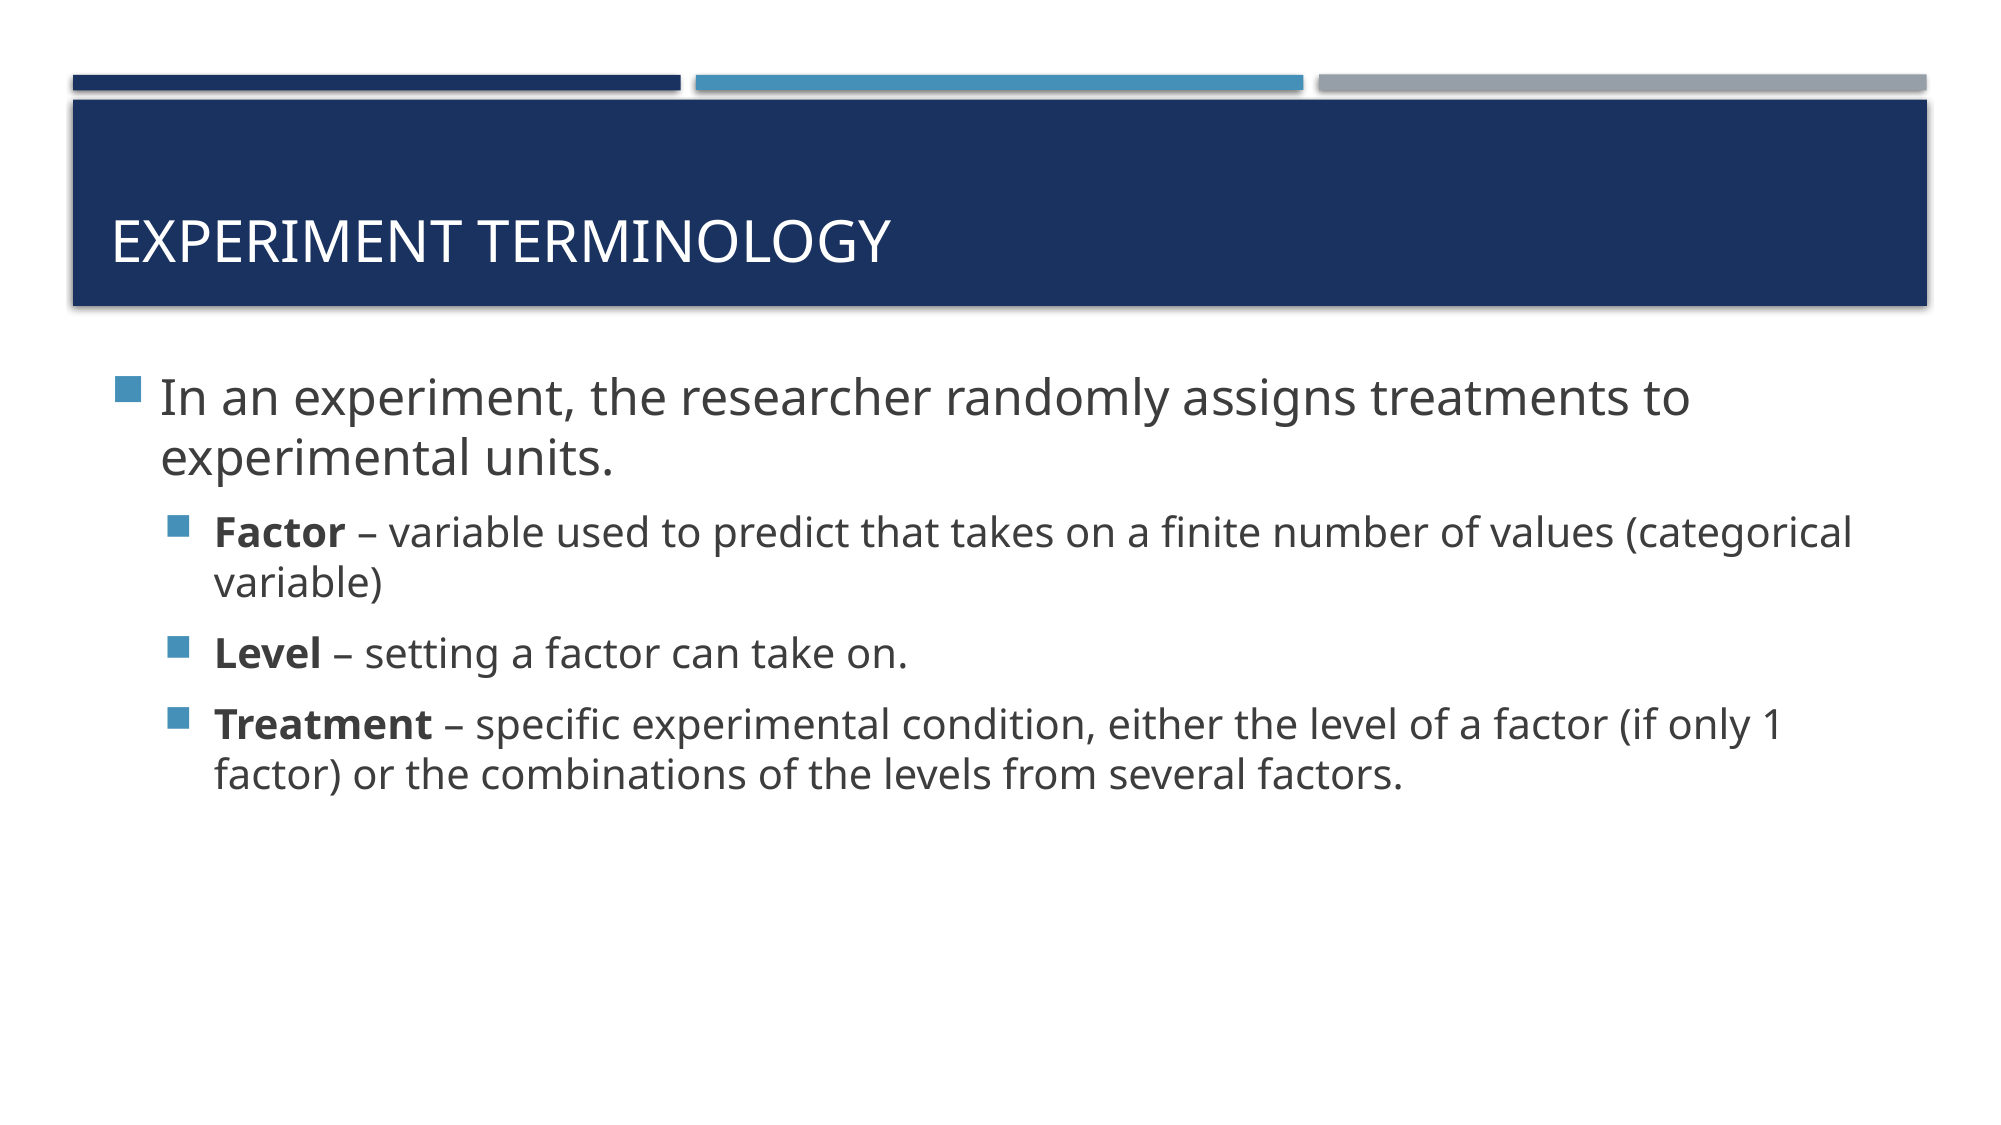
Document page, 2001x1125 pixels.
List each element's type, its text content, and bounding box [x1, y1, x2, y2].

list In an experiment, the researcher randomly assigns treatments to experimental units. Factor – variable used to predict that takes on a finite number of values (categorical variable) Level – setting a factor can take on. Treatment – specific experimental condition, either the level of a factor (if only 1 factor) or the combinations of the levels from several factors. [95, 357, 1905, 962]
title Experiment Terminology [95, 119, 1905, 282]
